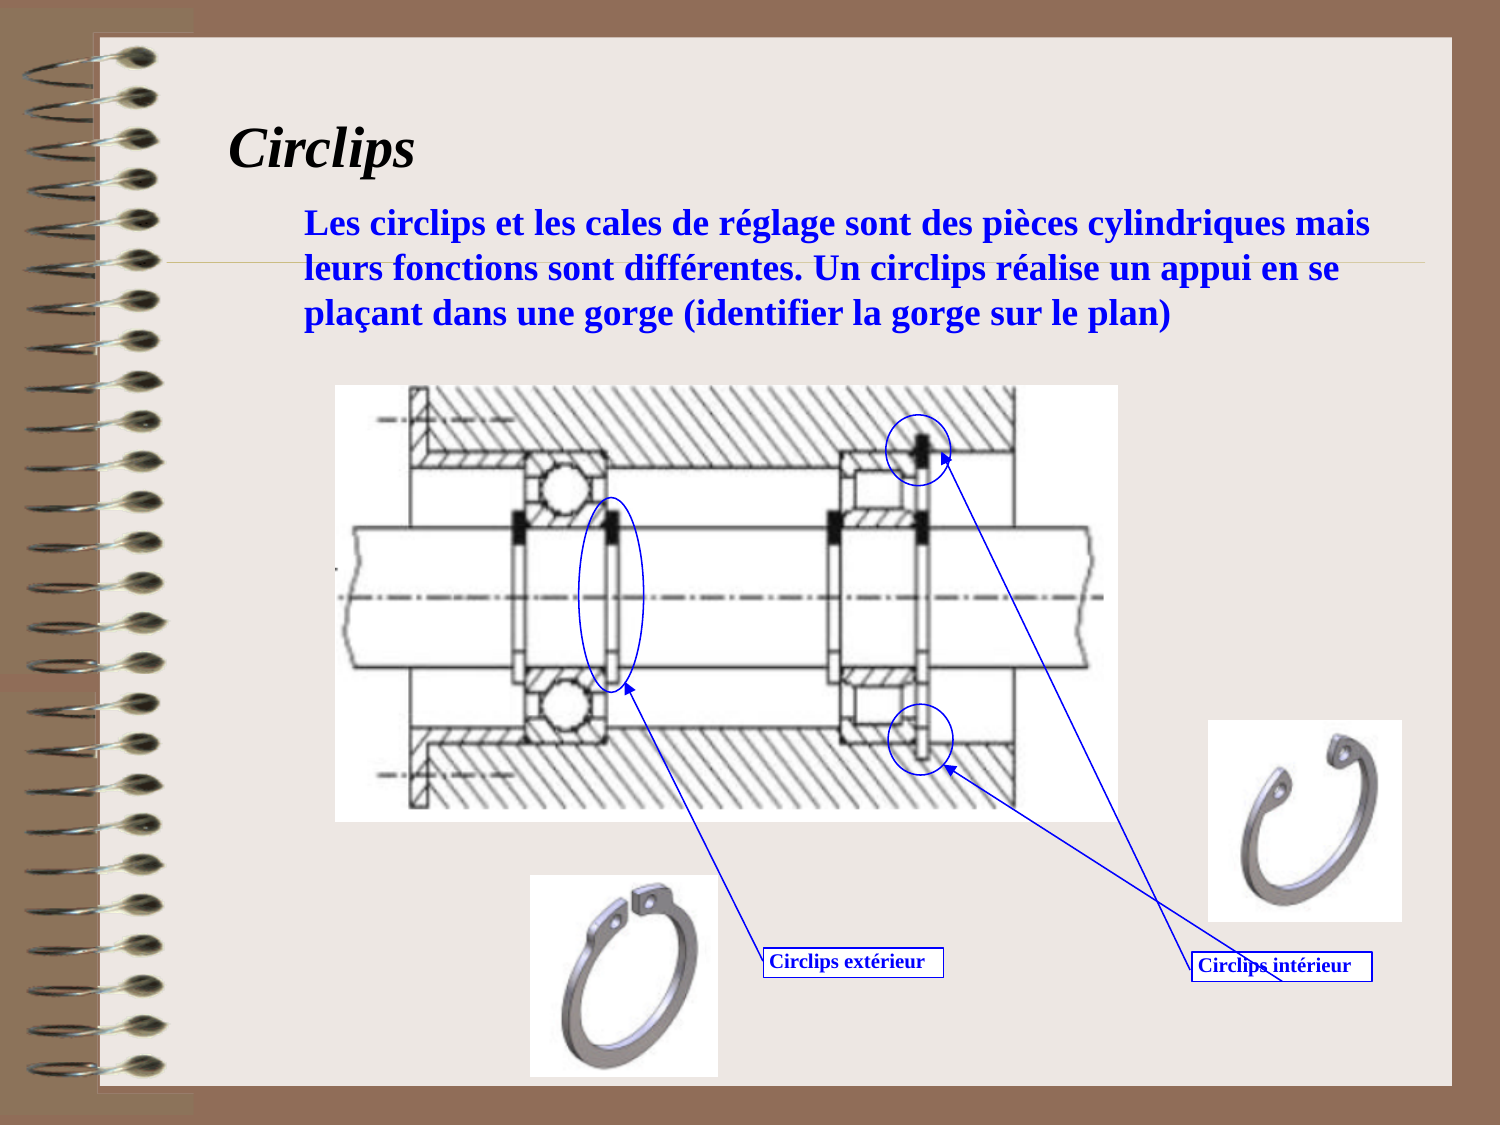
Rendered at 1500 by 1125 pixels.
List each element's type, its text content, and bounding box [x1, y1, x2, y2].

text_box Circlips intérieur [1192, 951, 1280, 982]
text_box Circlips intérieur [1238, 951, 1373, 982]
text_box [943, 764, 1193, 967]
picture [0, 8, 194, 674]
text_box Les circlips et les cales de réglage sont des pièces cylindriques mais leurs fonctions sont différentes. Un circlips réalise un appui en se plaçant dans une gorge (identifier la gorge sur le plan) [289, 190, 1421, 341]
picture [335, 385, 1118, 822]
text_box Circlips [213, 101, 432, 187]
text_box Circlips extérieur [697, 829, 944, 978]
picture [1208, 720, 1402, 922]
picture [0, 692, 194, 1115]
picture [530, 875, 718, 1077]
